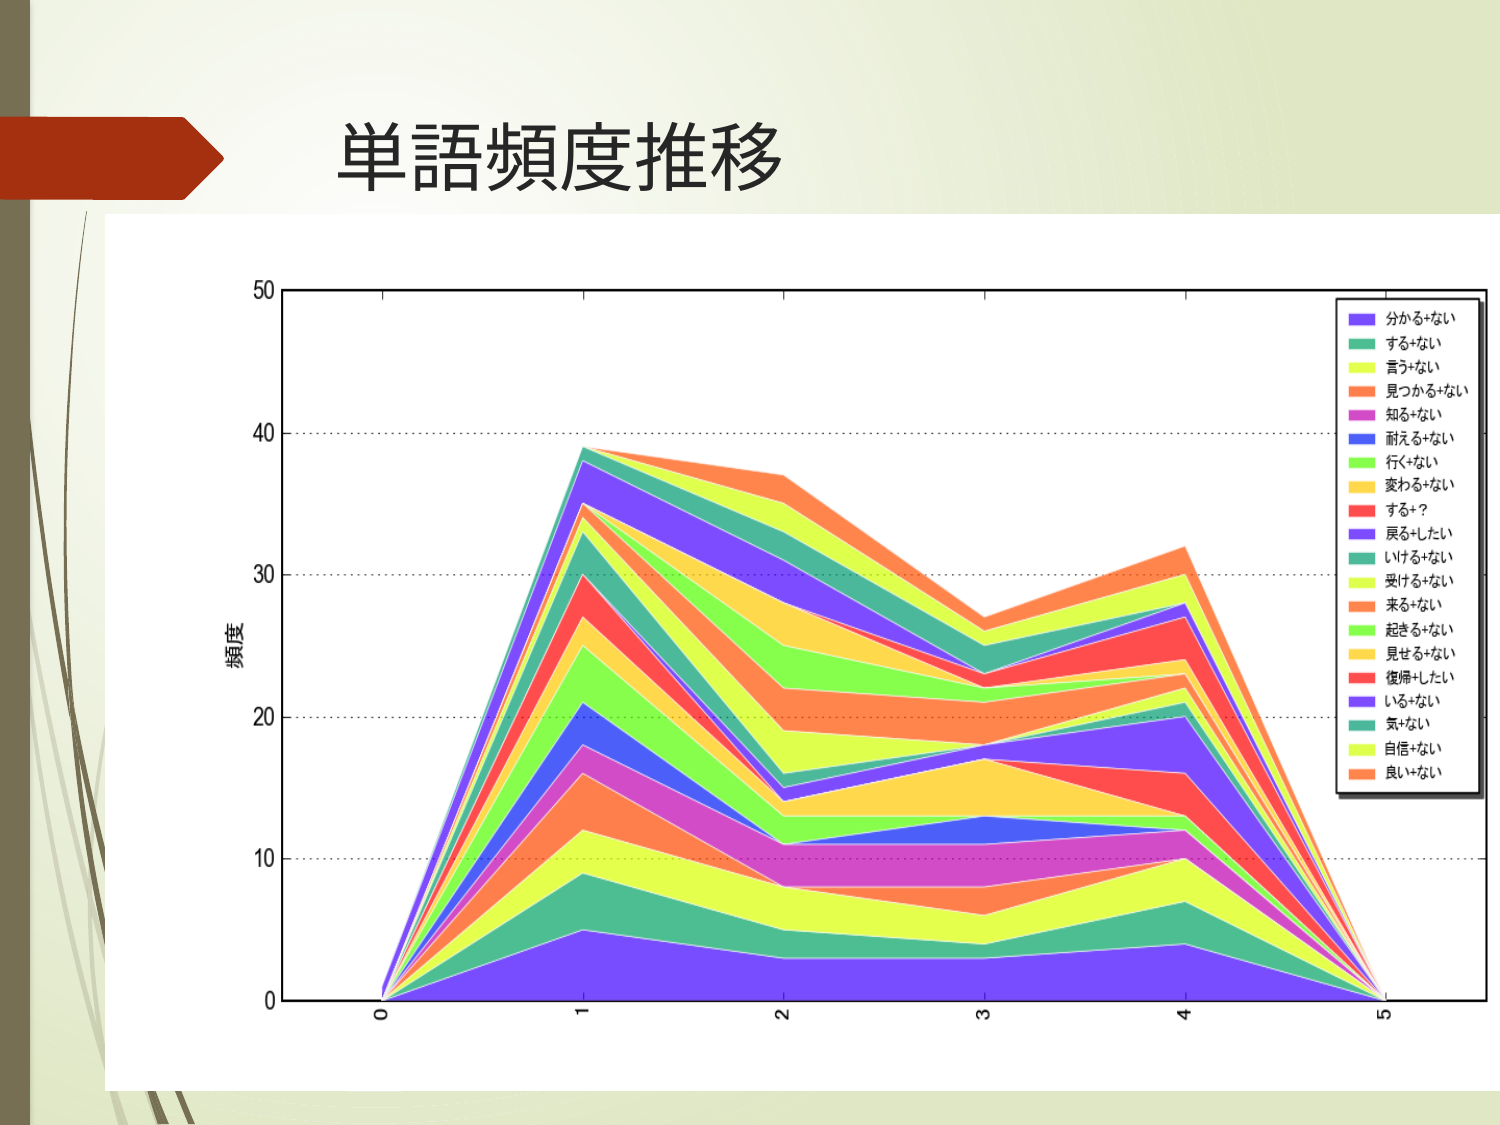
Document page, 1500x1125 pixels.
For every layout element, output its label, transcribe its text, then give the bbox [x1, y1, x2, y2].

title 単語頻度推移 [319, 102, 1400, 214]
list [104, 214, 1500, 1091]
